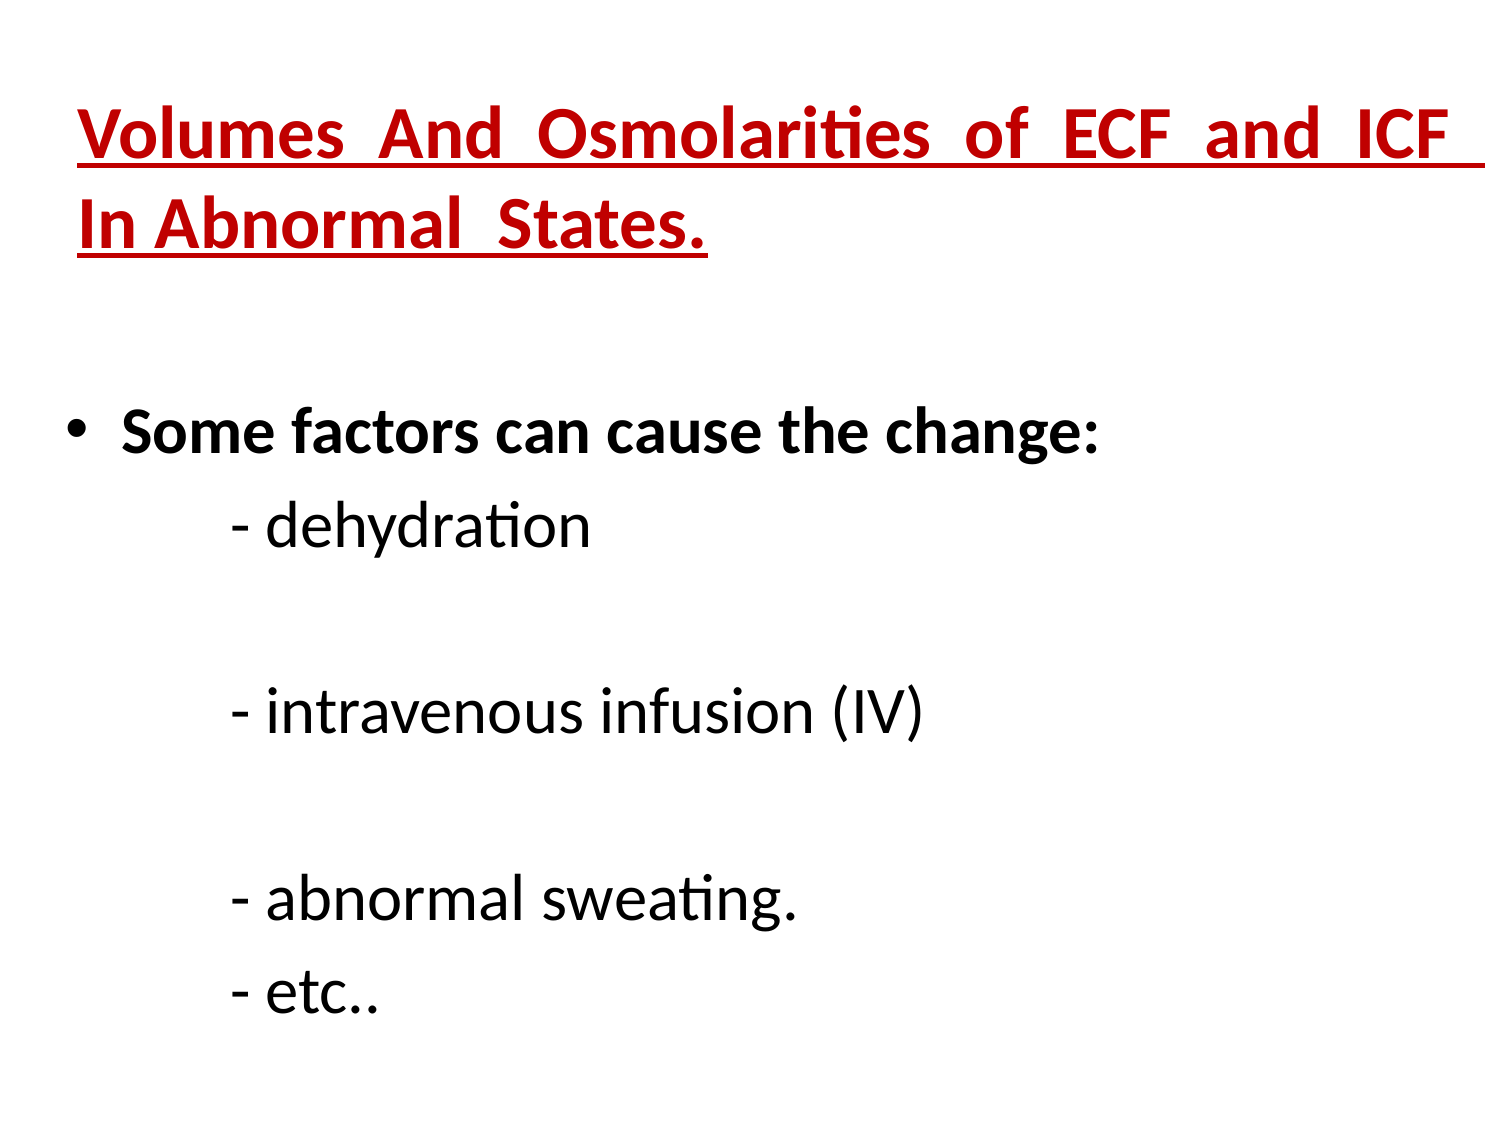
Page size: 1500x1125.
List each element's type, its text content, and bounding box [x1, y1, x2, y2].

title Volumes And Osmolarities of ECF and ICF In Abnormal States. [62, 75, 1500, 272]
list Some factors can cause the change: - dehydration - intravenous infusion (IV) - abnormal sweating. - etc.. [50, 286, 1475, 939]
